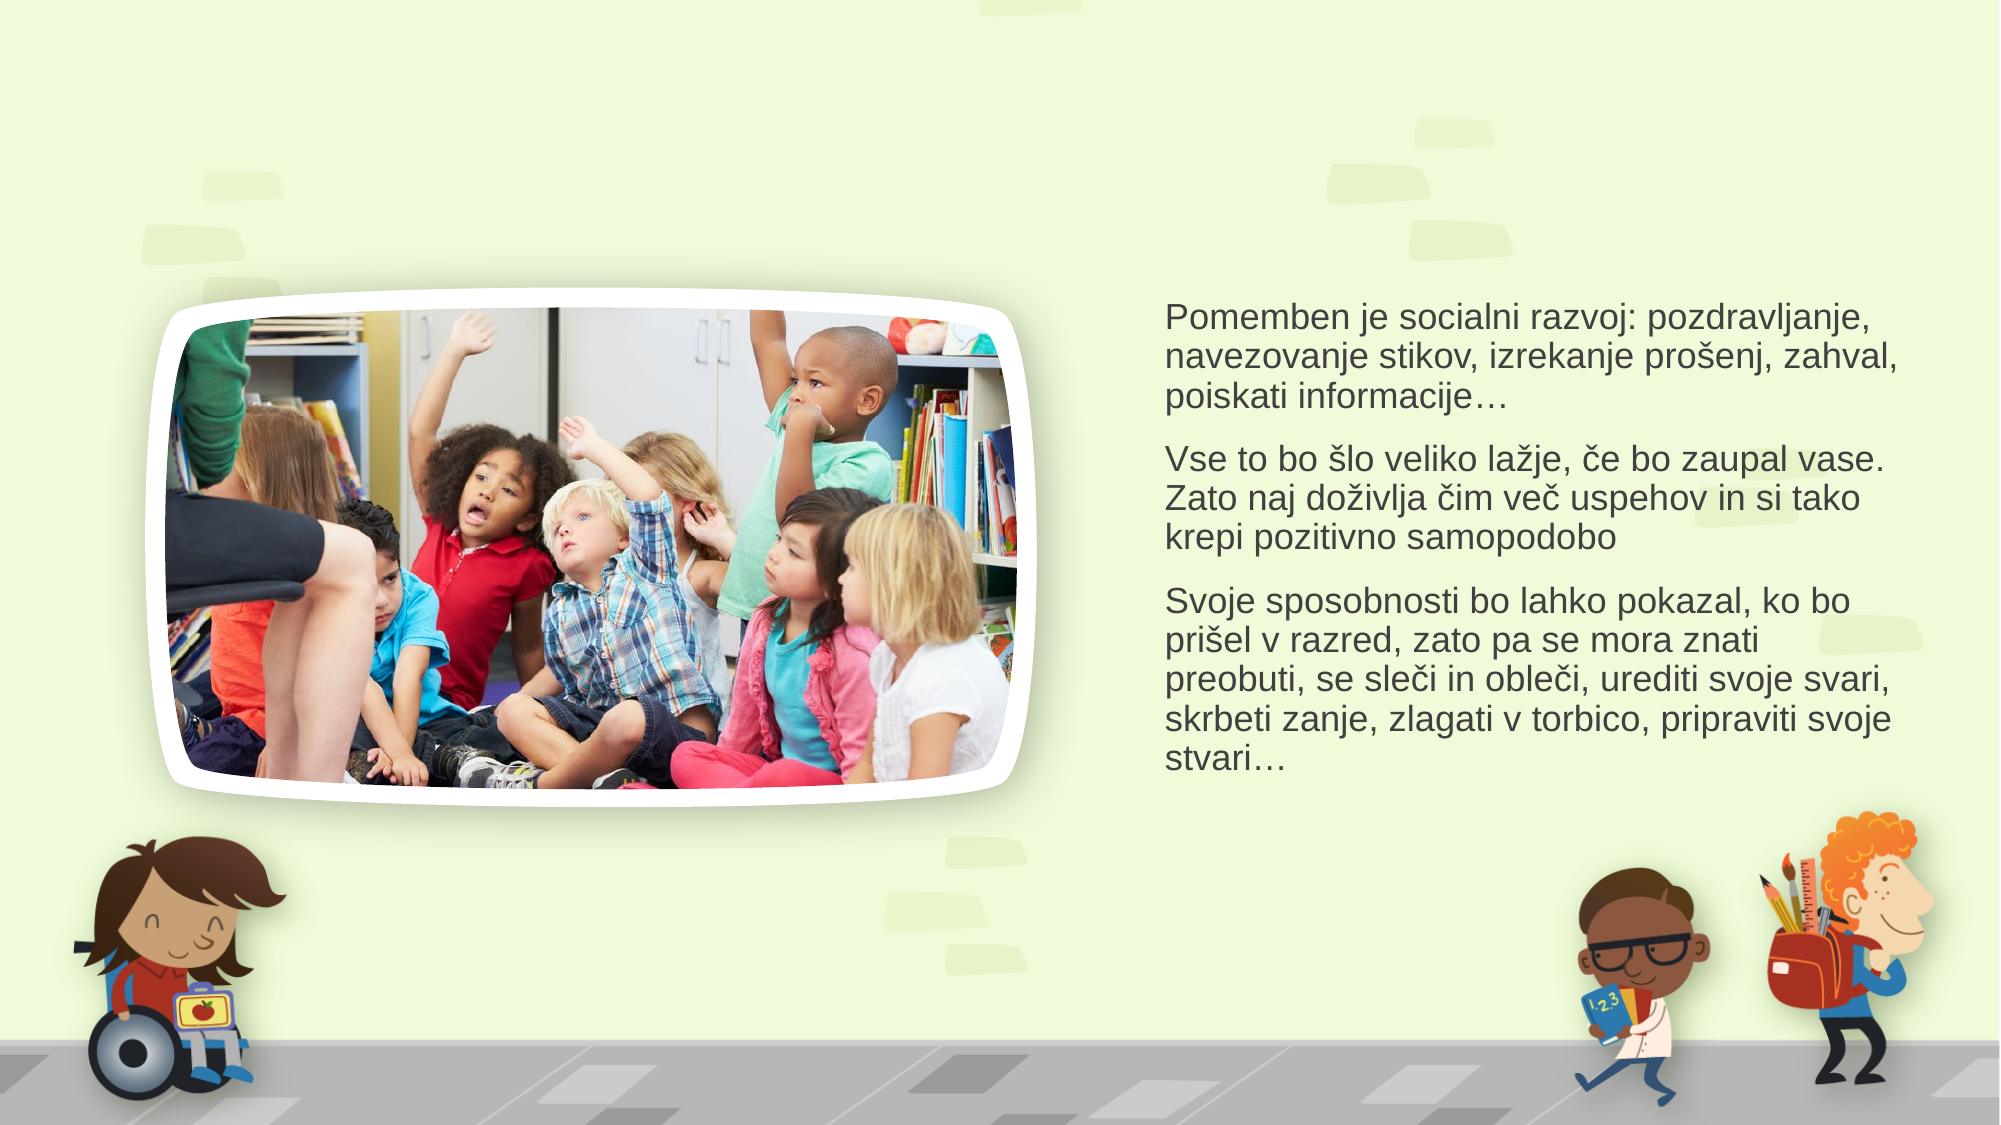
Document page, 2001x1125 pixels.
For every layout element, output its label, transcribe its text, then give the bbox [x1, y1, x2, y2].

picture [0, 0, 2000, 1125]
list Pomemben je socialni razvoj: pozdravljanje, navezovanje stikov, izrekanje prošenj, zahval, poiskati informacije… Vse to bo šlo veliko lažje, če bo zaupal vase. Zato naj doživlja čim več uspehov in si tako krepi pozitivno samopodobo Svoje sposobnosti bo lahko pokazal, ko bo prišel v razred, zato pa se mora znati preobuti, se sleči in obleči, urediti svoje svari, skrbeti zanje, zlagati v torbico, pripraviti svoje stvari… [1149, 290, 1922, 790]
